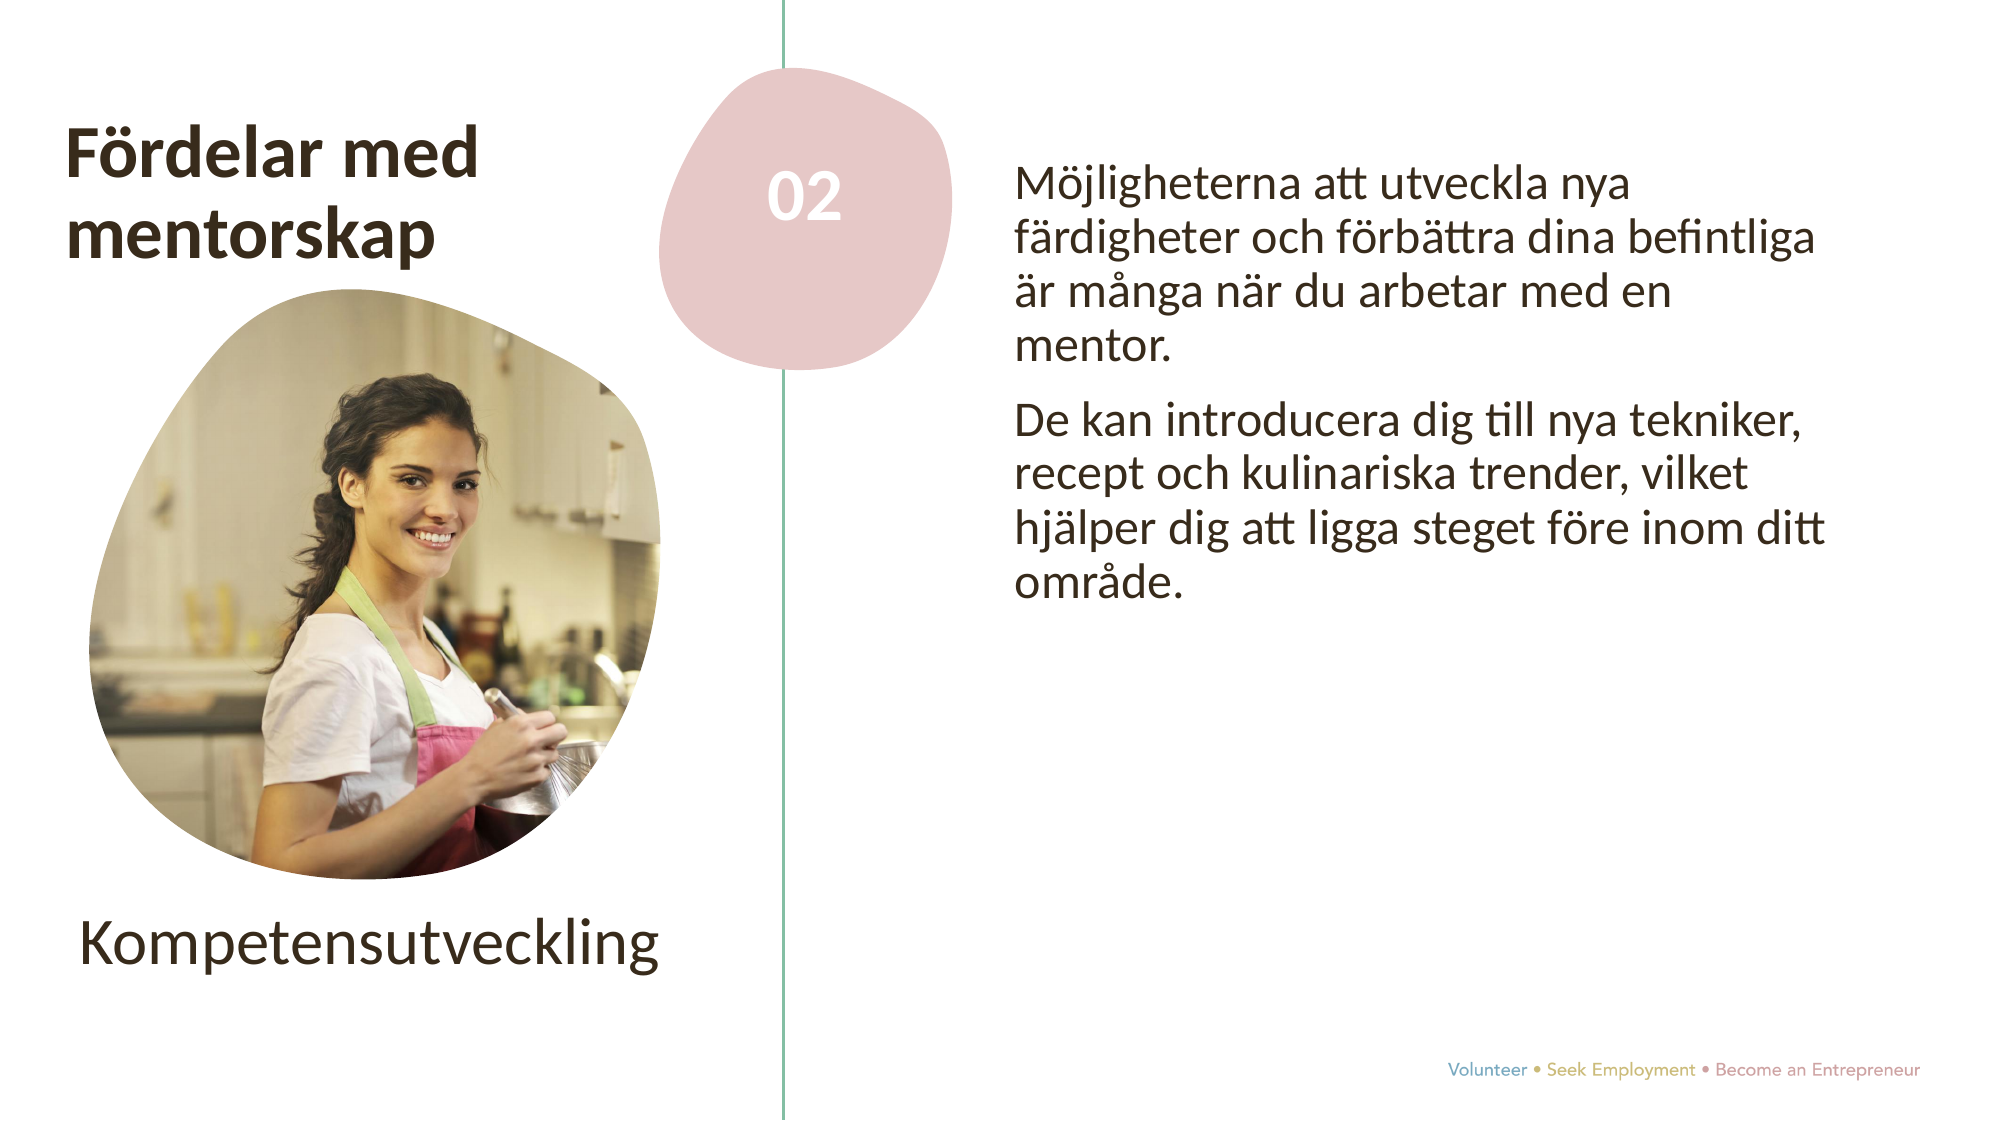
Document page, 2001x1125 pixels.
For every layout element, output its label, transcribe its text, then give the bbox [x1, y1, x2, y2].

picture [89, 289, 661, 880]
list Fördelar med mentorskap Kompetensutveckling [50, 105, 691, 1073]
list Möjligheterna att utveckla nya färdigheter och förbättra dina befintliga är många när du arbetar med en mentor. De kan introducera dig till nya tekniker, recept och kulinariska trender, vilket hjälper dig att ligga steget före inom ditt område. [999, 148, 1842, 841]
list 02 [710, 148, 900, 290]
picture [1418, 1046, 1971, 1103]
